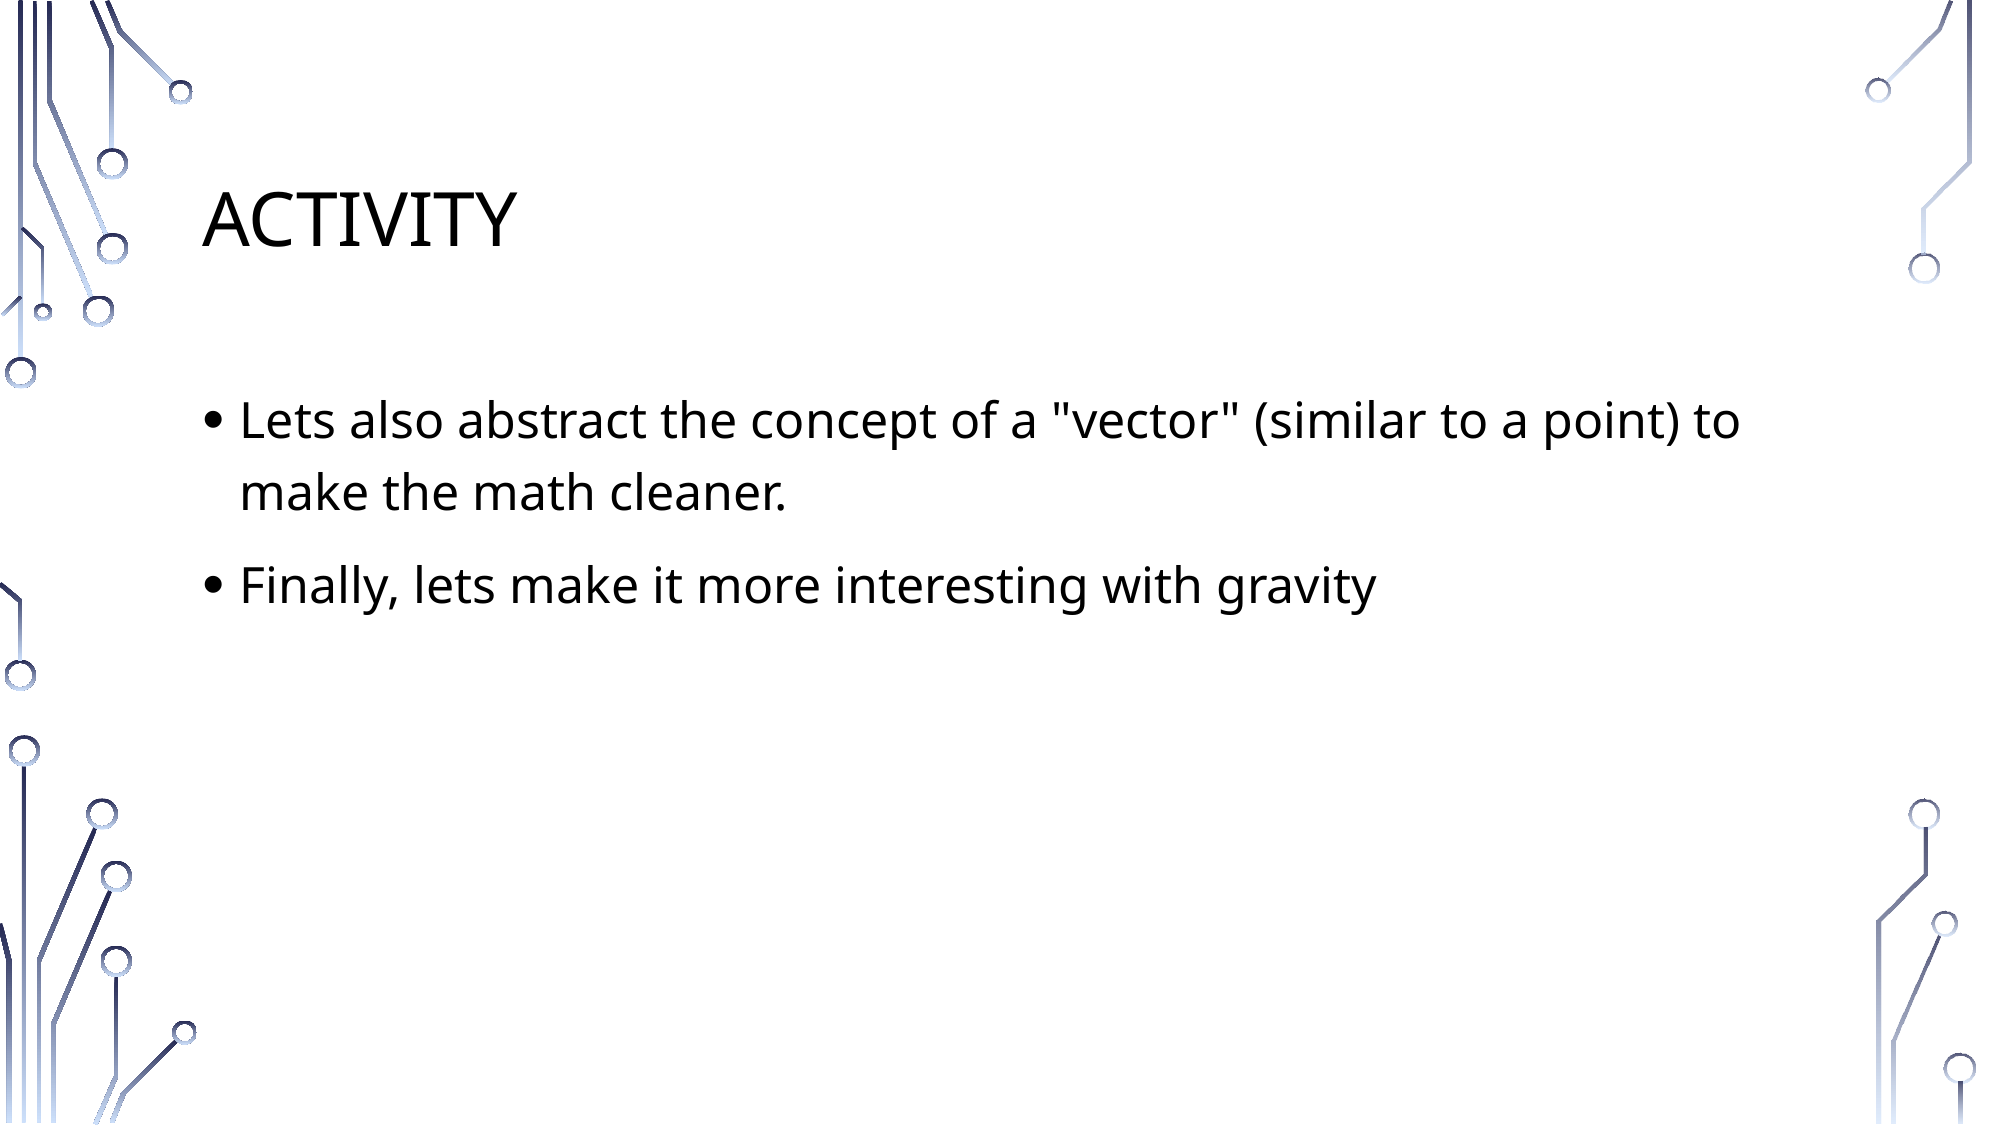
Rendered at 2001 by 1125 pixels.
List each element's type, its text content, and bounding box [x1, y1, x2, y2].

title Activity [187, 101, 1813, 344]
list Lets also abstract the concept of a "vector" (similar to a point) to make the math cleaner. Finally, lets make it more interesting with gravity [187, 369, 1813, 950]
